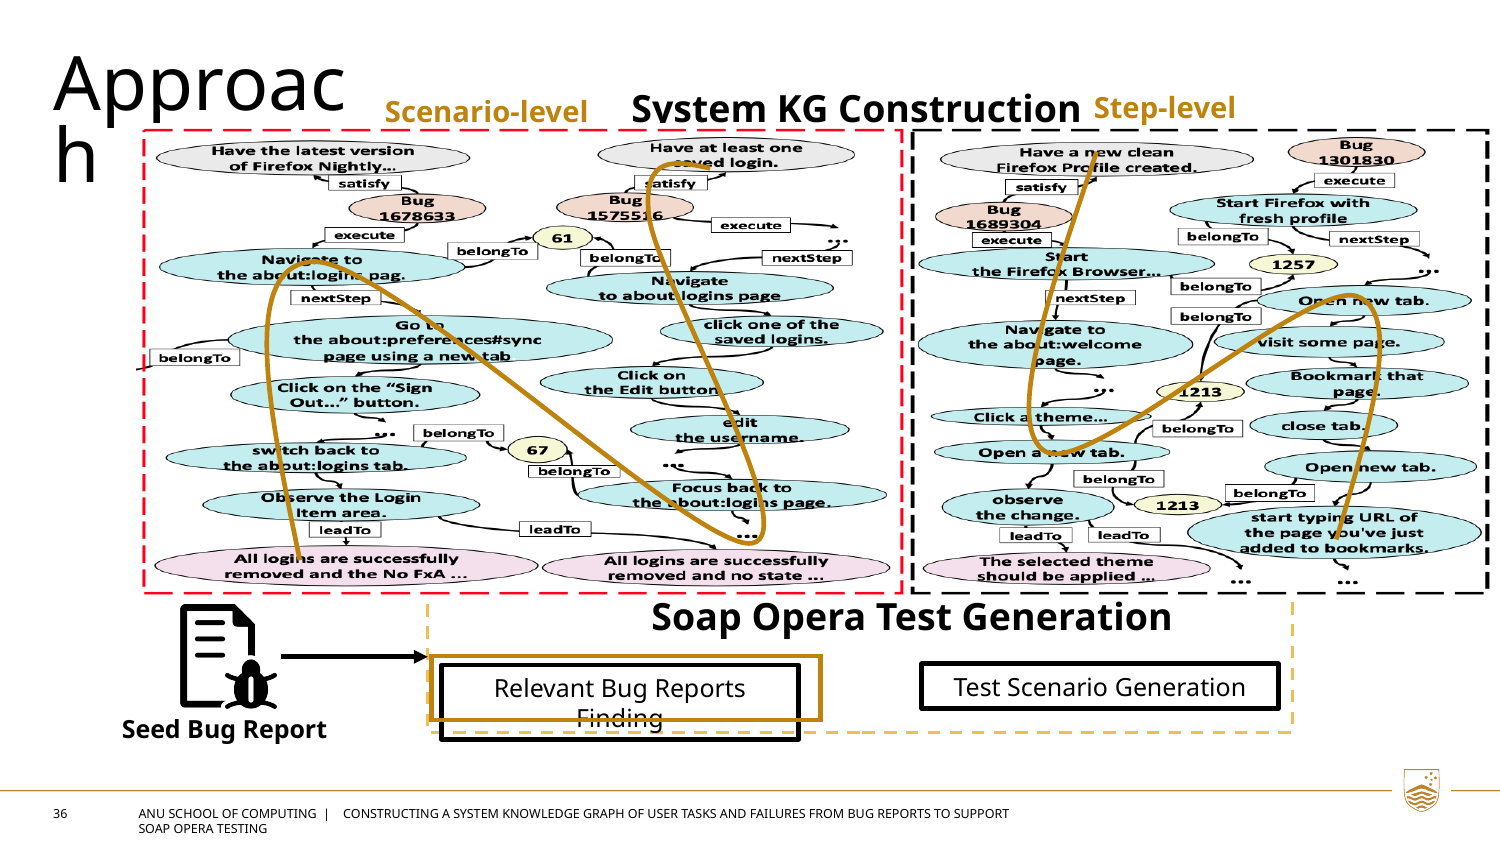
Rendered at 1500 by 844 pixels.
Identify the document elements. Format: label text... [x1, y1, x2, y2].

text_box Scenario-level [370, 85, 565, 123]
text_box Step-level [1123, 82, 1252, 123]
text_box [427, 600, 1293, 733]
text_box System KG Construction [631, 77, 1056, 123]
text_box Seed Bug Report [107, 706, 342, 751]
text_box Test Scenario Generation [921, 663, 1279, 709]
list Approach [53, 53, 359, 733]
slide_number 36 [53, 806, 113, 824]
text_box [431, 655, 822, 721]
text_box Soap Opera Test Generation [636, 600, 1246, 646]
picture [0, 769, 1500, 812]
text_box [1056, 0, 1123, 123]
text_box Relevant Bug Reports Finding [441, 721, 799, 740]
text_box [565, 0, 631, 123]
footer ANU SCHOOL OF ComPUTing | Constructing a System Knowledge Graph of User Tasks and Failures from Bug Reports to Support Soap Opera Testing [138, 806, 1032, 824]
picture [176, 604, 281, 709]
picture [136, 123, 1500, 600]
